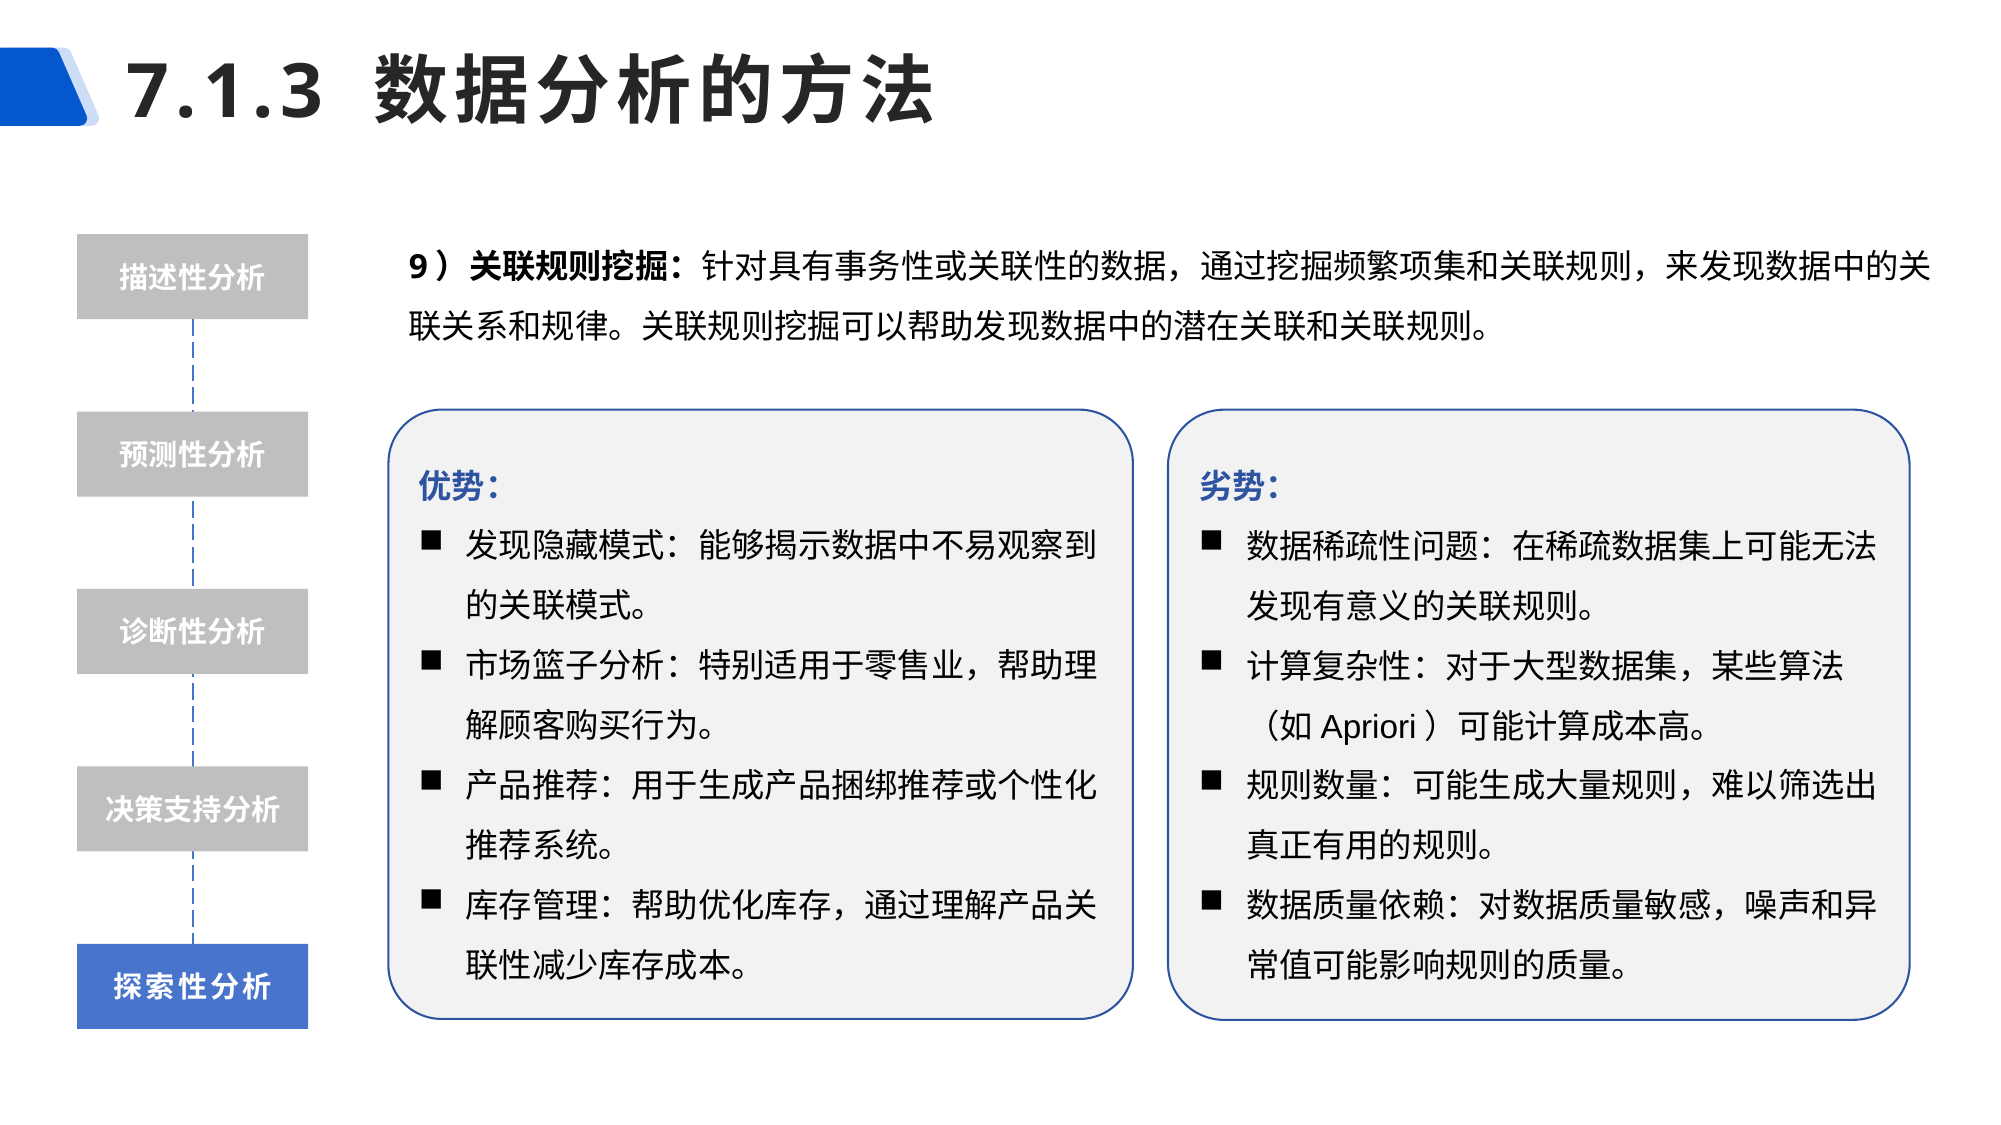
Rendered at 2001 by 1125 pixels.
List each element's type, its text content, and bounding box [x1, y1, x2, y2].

text_box 描述性分析 [77, 234, 309, 320]
title 7.1.3 数据分析的方法 [111, 12, 2000, 163]
text_box 诊断性分析 [77, 588, 192, 674]
text_box 决策支持分析 [77, 766, 192, 852]
text_box 优势： 发现隐藏模式：能够揭示数据中不易观察到的关联模式。 市场篮子分析：特别适用于零售业，帮助理解顾客购买行为。 产品推荐：用于生成产品捆绑推荐或个性化推荐系统。 库存管理：帮助优化库存，通过理解产品关联性减少库存成本。 [387, 408, 1134, 1020]
text_box 决策支持分析 [194, 766, 309, 852]
text_box 预测性分析 [77, 411, 192, 497]
text_box 诊断性分析 [194, 588, 309, 674]
text_box 预测性分析 [194, 411, 309, 497]
text_box 9）关联规则挖掘：针对具有事务性或关联性的数据，通过挖掘频繁项集和关联规则，来发现数据中的关联关系和规律。关联规则挖掘可以帮助发现数据中的潜在关联和关联规则。 [388, 205, 1942, 366]
text_box 探索性分析 [77, 943, 309, 1029]
text_box 劣势： 数据稀疏性问题：在稀疏数据集上可能无法发现有意义的关联规则。 计算复杂性：对于大型数据集，某些算法（如Apriori）可能计算成本高。 规则数量：可能生成大量规则，难以筛选出真正有用的规则。 数据质量依赖：对数据质量敏感，噪声和异常值可能影响规则的质量。 [1166, 408, 1911, 1021]
